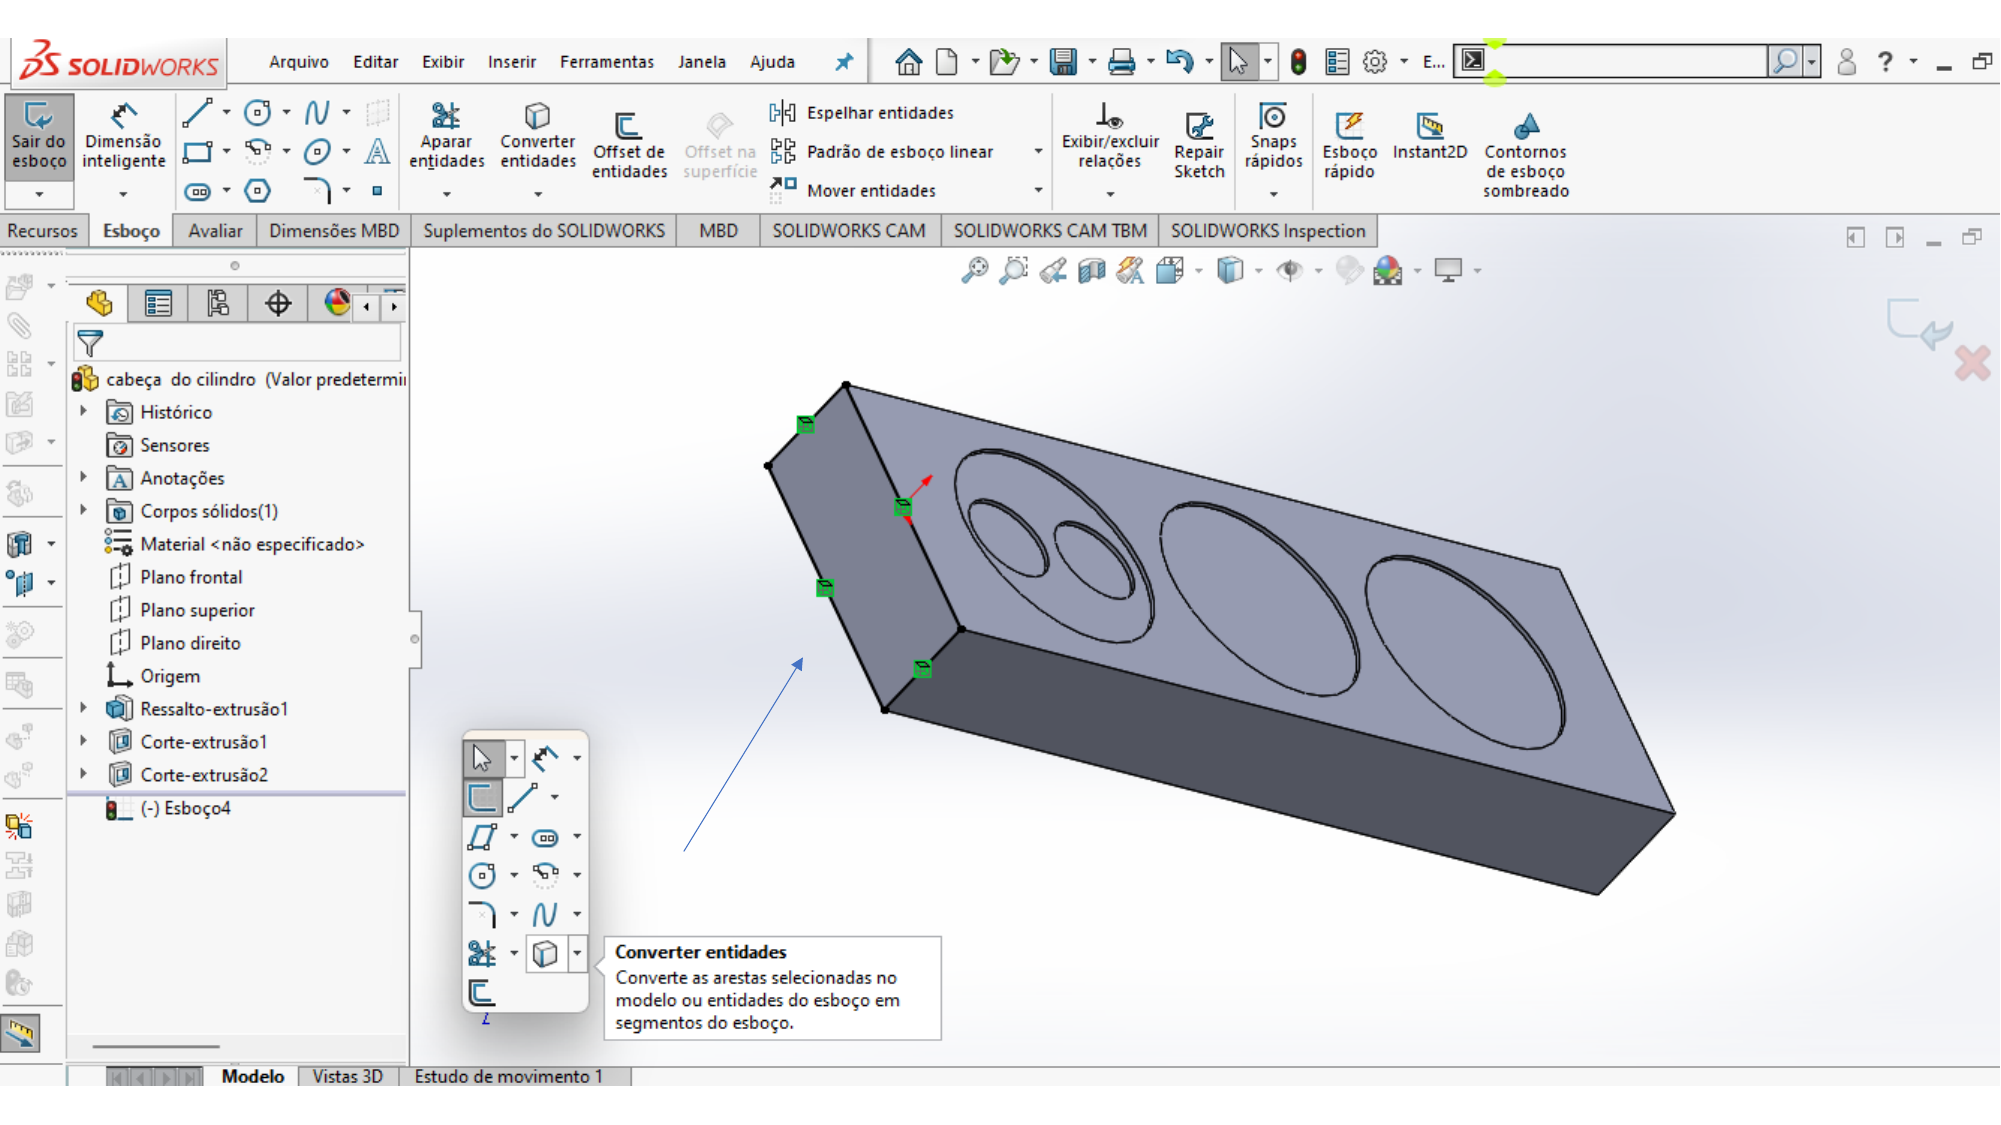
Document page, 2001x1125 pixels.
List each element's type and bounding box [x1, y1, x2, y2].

text_box [683, 657, 803, 852]
picture [0, 38, 2000, 1086]
